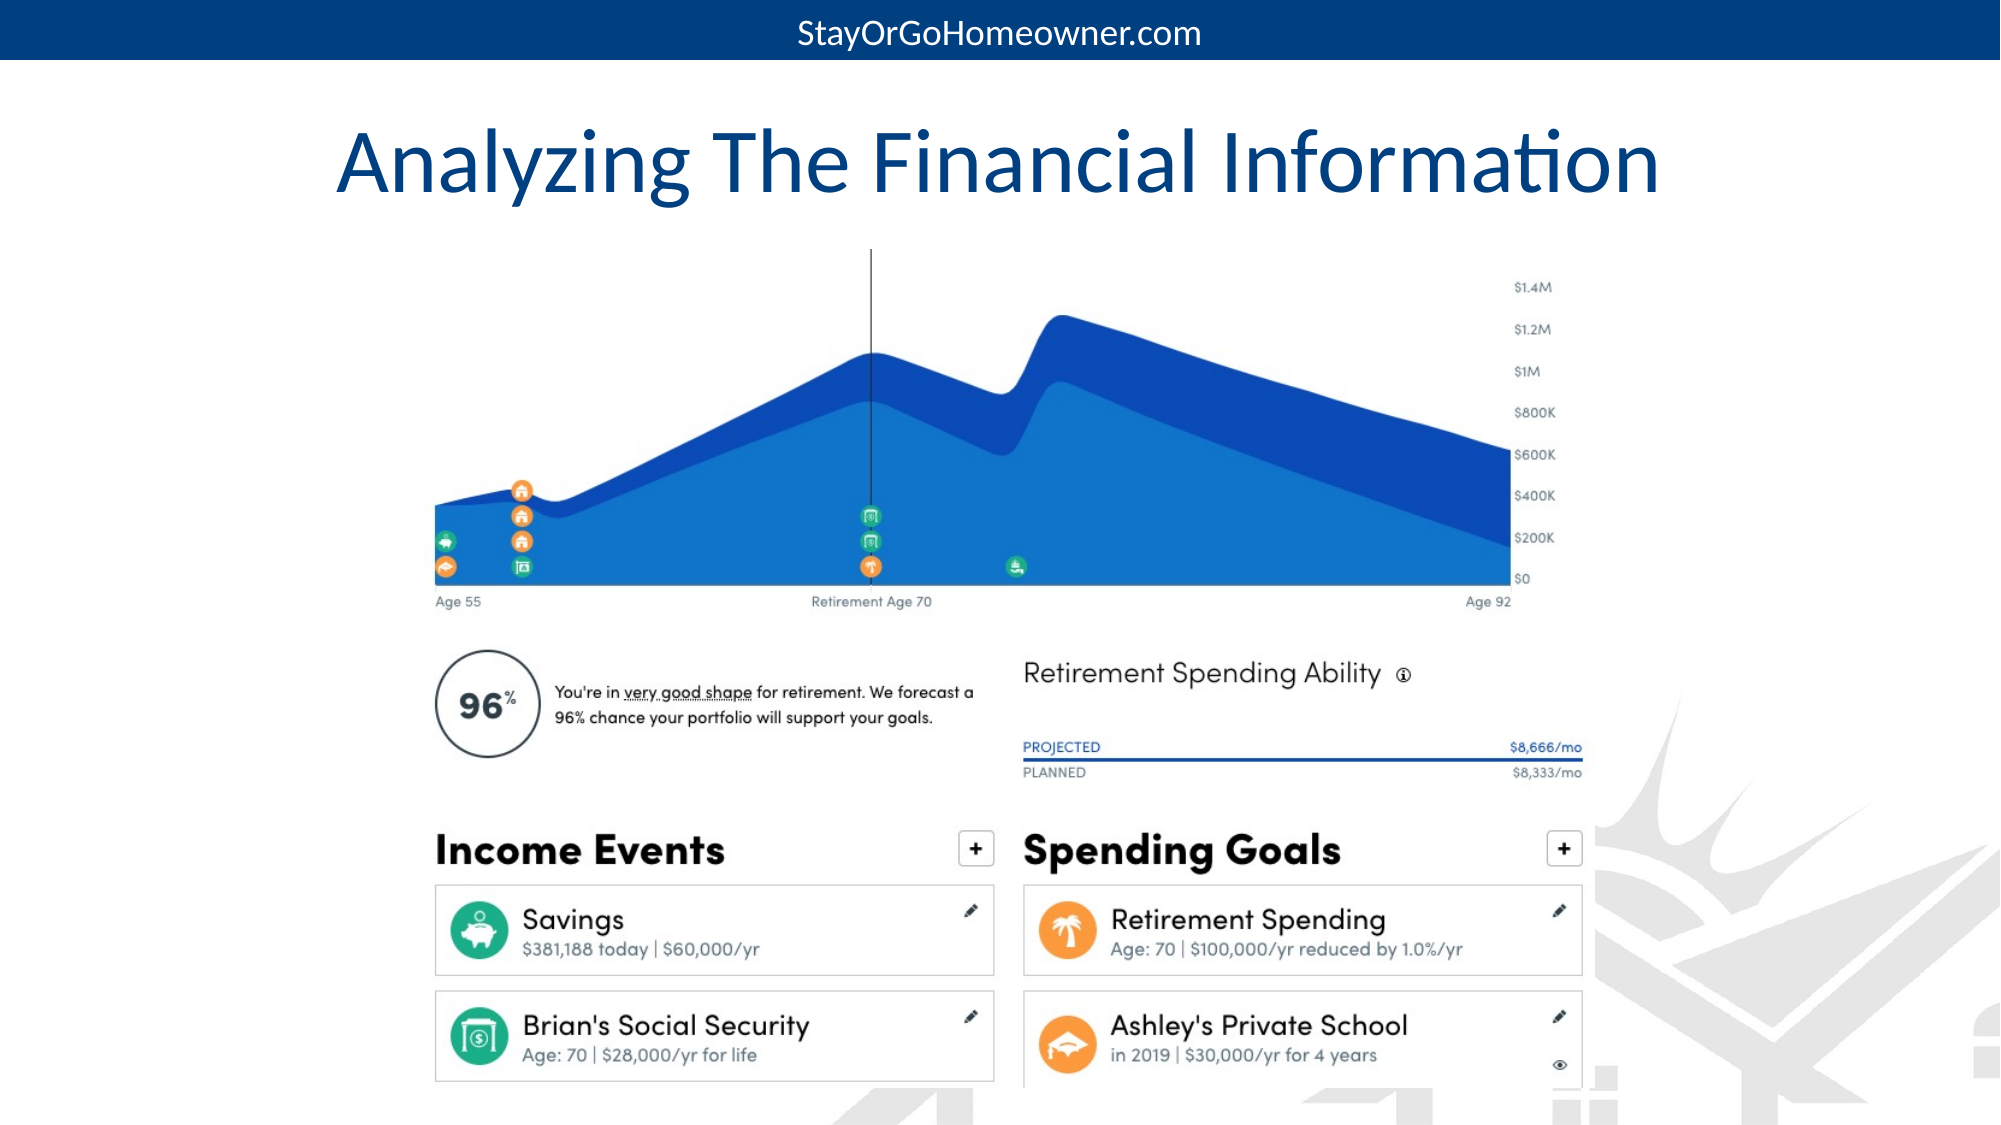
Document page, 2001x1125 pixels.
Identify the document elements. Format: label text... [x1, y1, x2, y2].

title Analyzing The Financial Information [99, 62, 1900, 250]
picture [405, 249, 2000, 1125]
